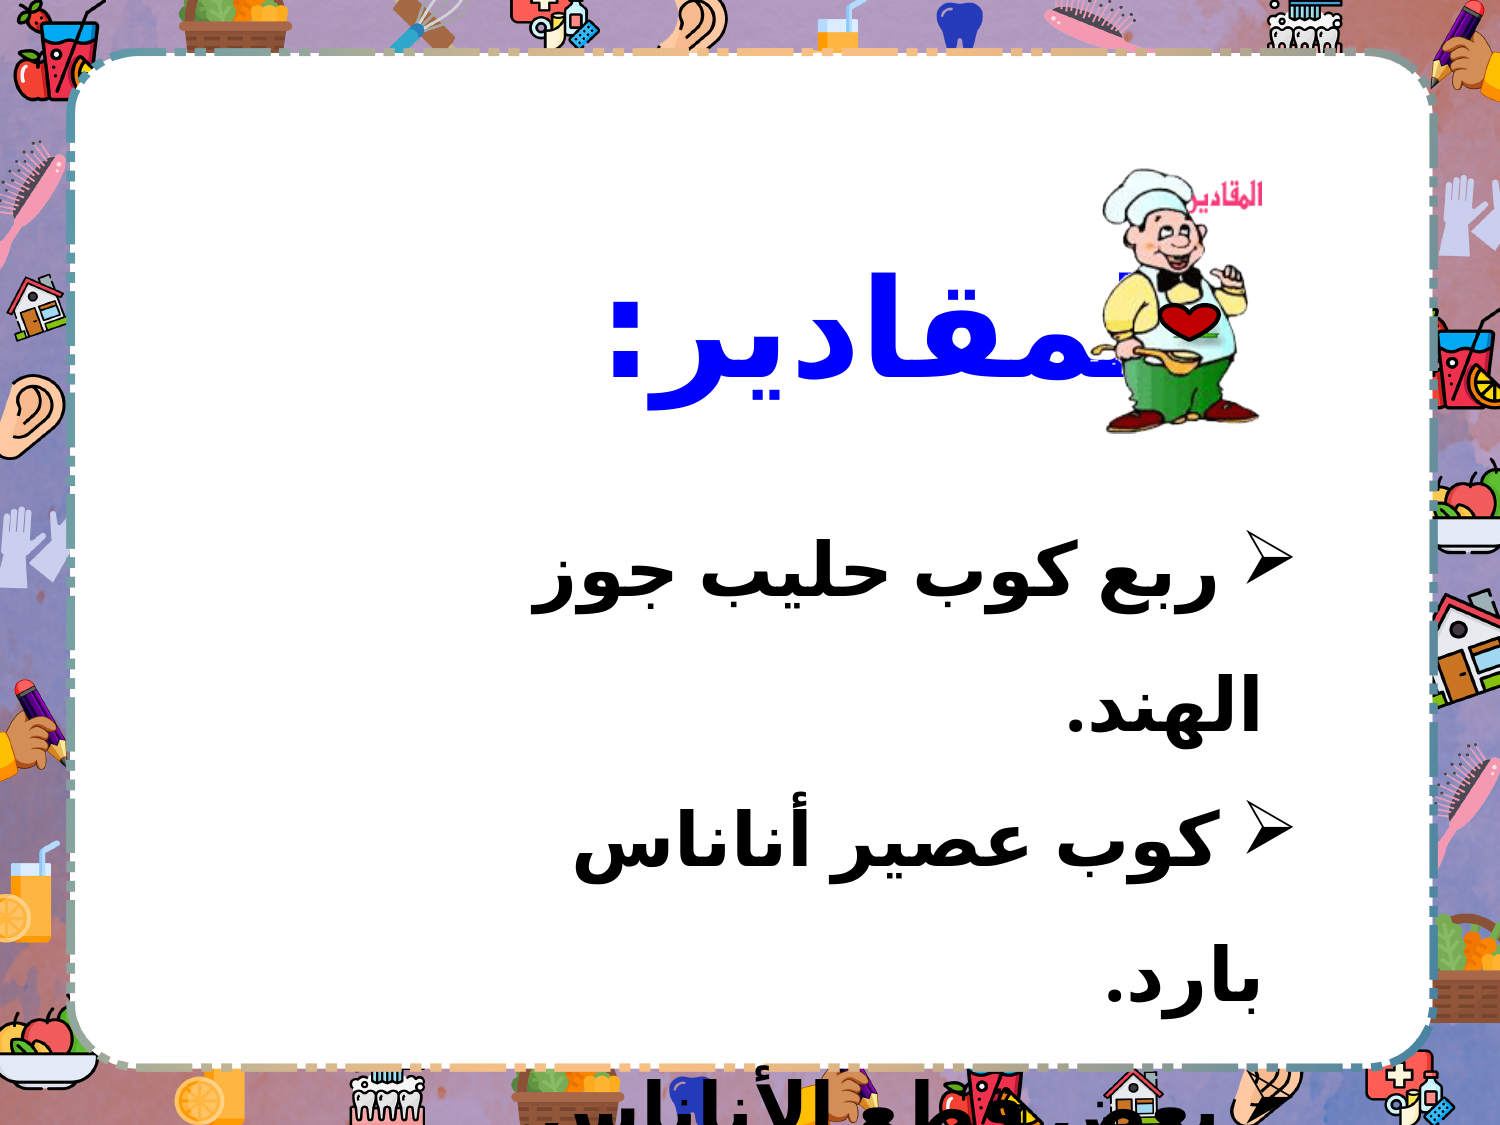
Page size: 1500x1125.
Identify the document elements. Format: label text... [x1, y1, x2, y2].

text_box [698, 167, 1262, 434]
text_box ربع كوب حليب جوز الهند. كوب عصير أناناس بارد. بعض قطع الأناناس. [407, 469, 1315, 1125]
picture [0, 0, 1500, 1125]
